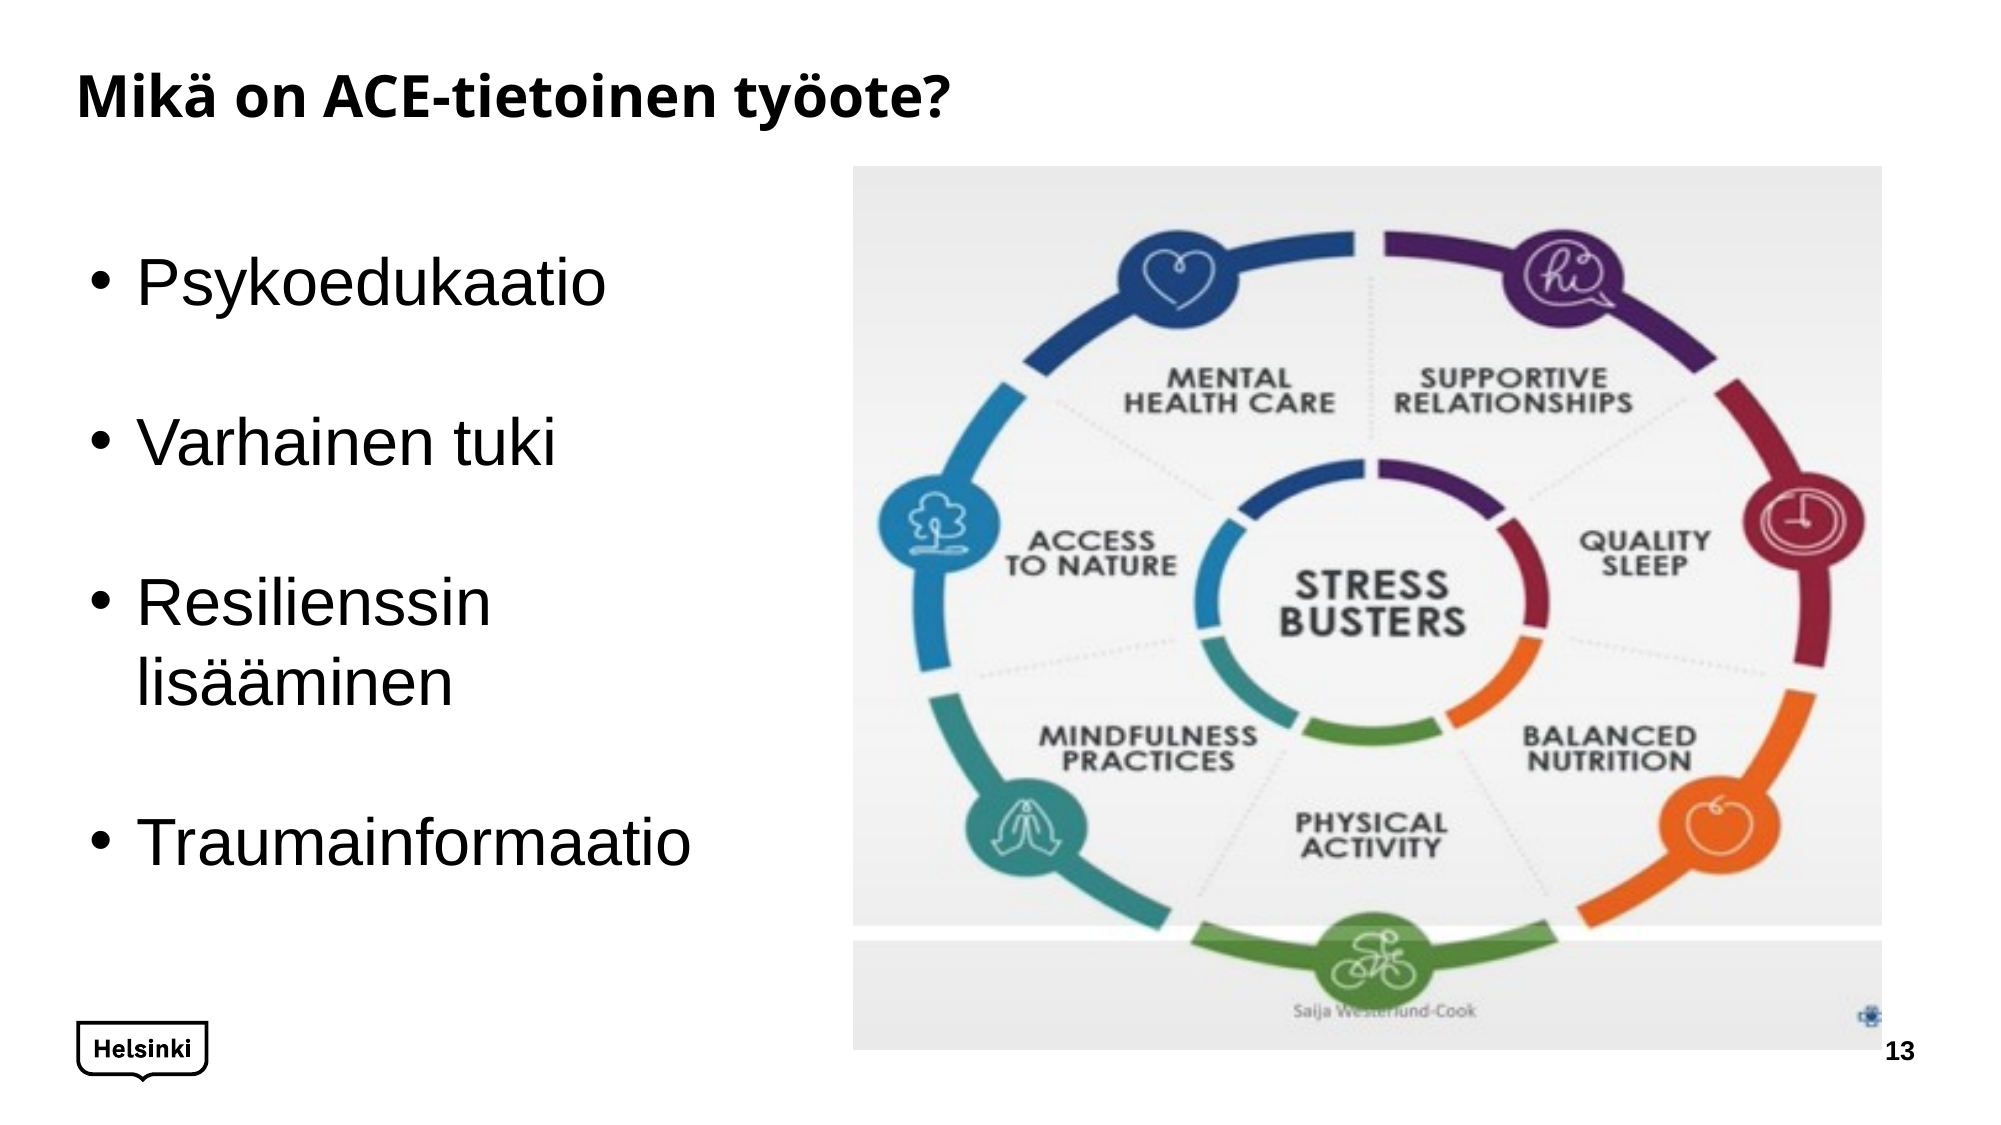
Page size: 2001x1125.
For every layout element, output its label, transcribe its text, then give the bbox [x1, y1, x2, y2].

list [853, 166, 1883, 1050]
text_box Psykoedukaatio Varhainen tuki Resilienssin lisääminen Traumainformaatio [74, 231, 750, 887]
title Mikä on ACE-tietoinen työote? [75, 66, 1918, 139]
slide_number 13 [1712, 1028, 1916, 1071]
